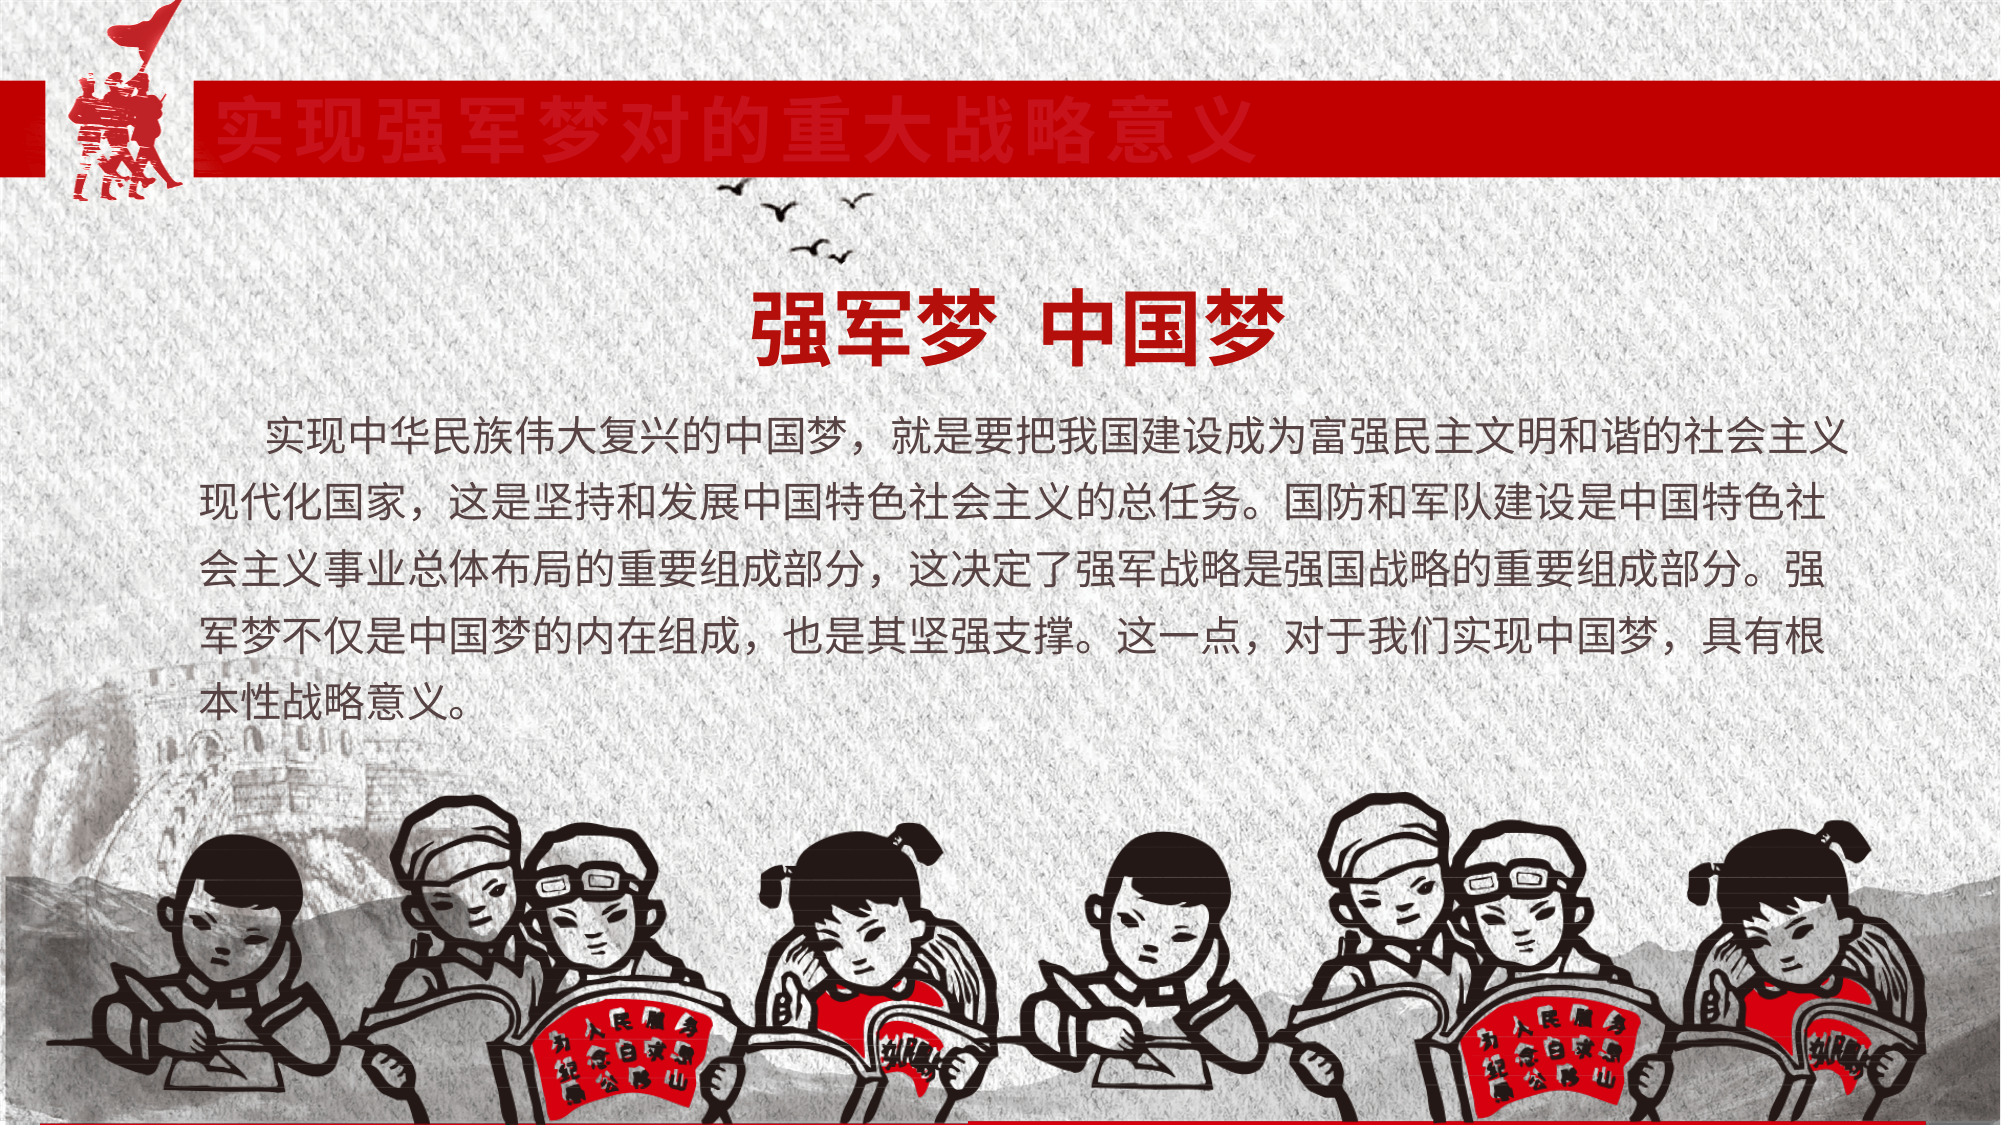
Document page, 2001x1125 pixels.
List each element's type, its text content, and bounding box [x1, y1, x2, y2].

title 实现强军梦对的重大战略意义 [198, 86, 2000, 181]
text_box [183, 218, 1872, 444]
picture [0, 0, 2001, 1125]
